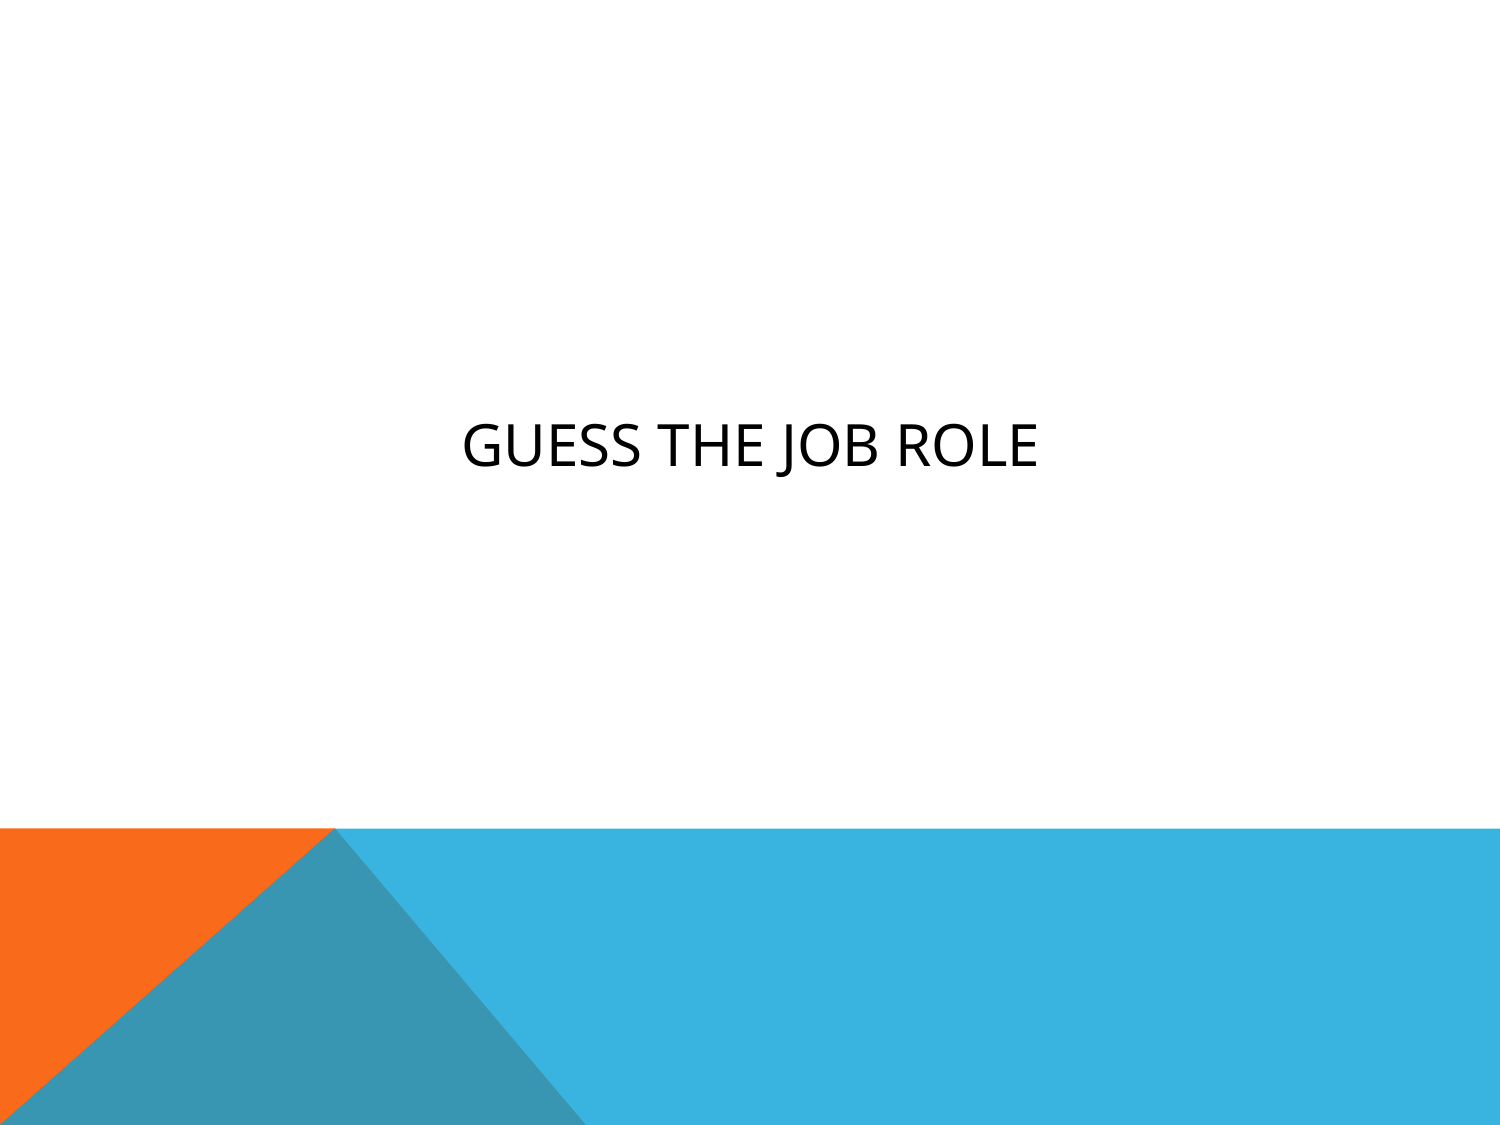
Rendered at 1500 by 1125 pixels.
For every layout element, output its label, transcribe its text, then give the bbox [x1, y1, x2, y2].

title Guess the Job Role [446, 398, 1065, 489]
